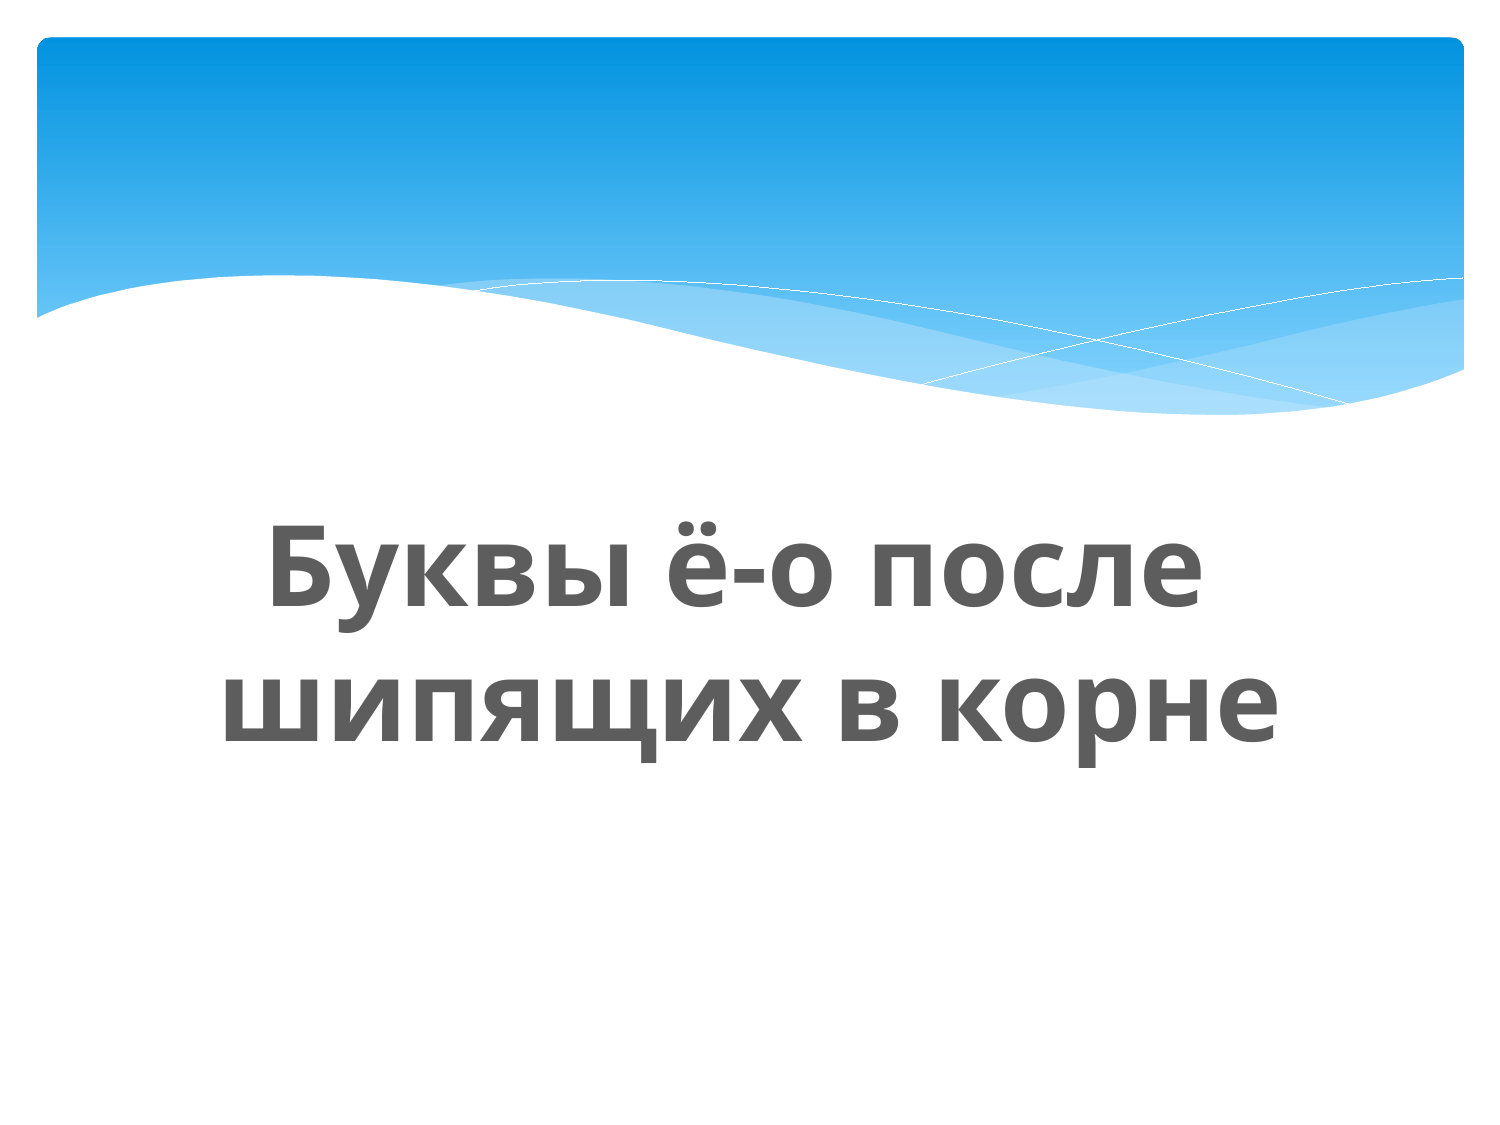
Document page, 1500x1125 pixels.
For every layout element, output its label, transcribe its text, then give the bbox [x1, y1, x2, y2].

text_box Буквы ё-о после шипящих в корне [202, 486, 1298, 772]
